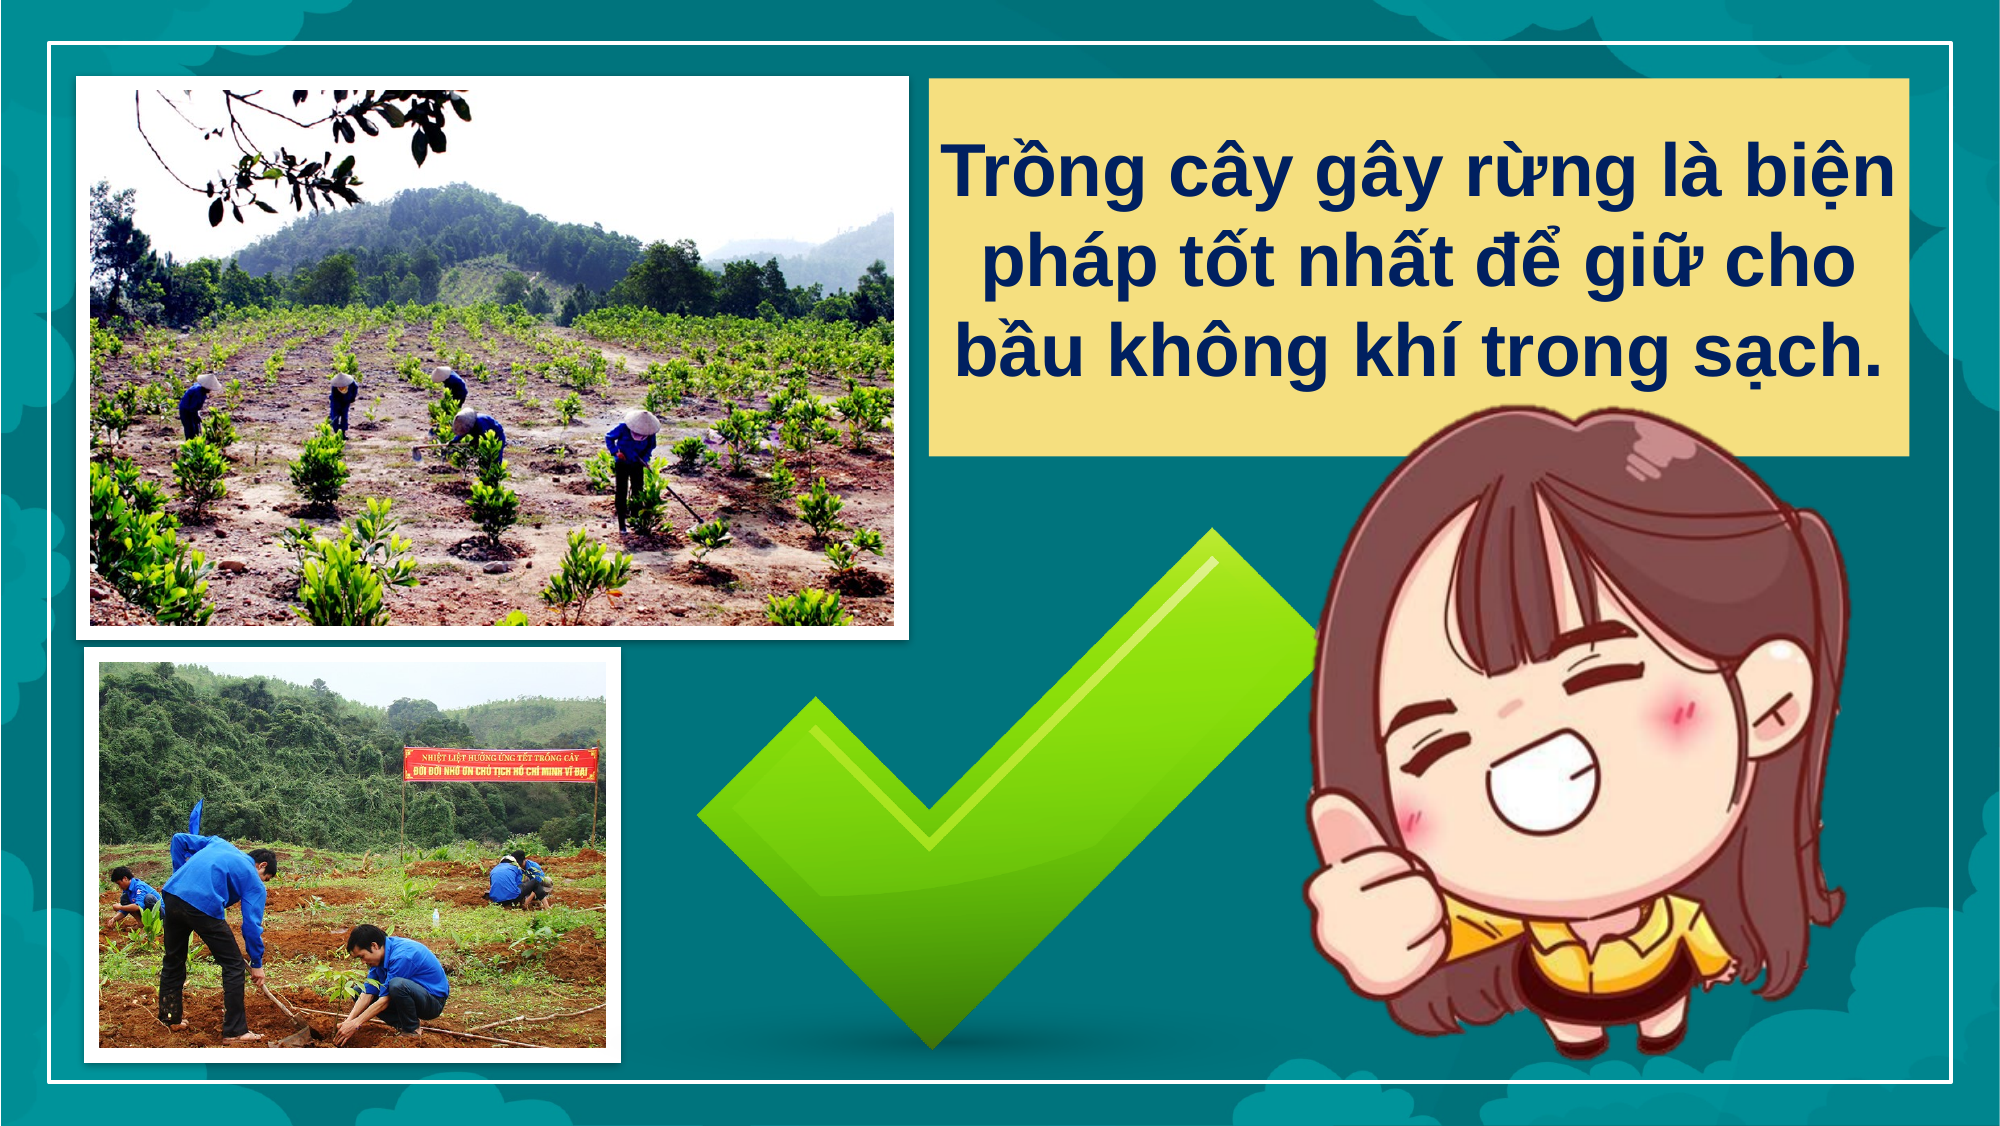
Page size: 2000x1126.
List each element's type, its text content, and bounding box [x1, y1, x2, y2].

text_box [927, 399, 1006, 458]
picture [3, 1, 2000, 1126]
text_box [927, 76, 1911, 113]
text_box Trồng cây gây rừng là biện pháp tốt nhất để giữ cho bầu không khí trong sạch. [916, 113, 1923, 399]
